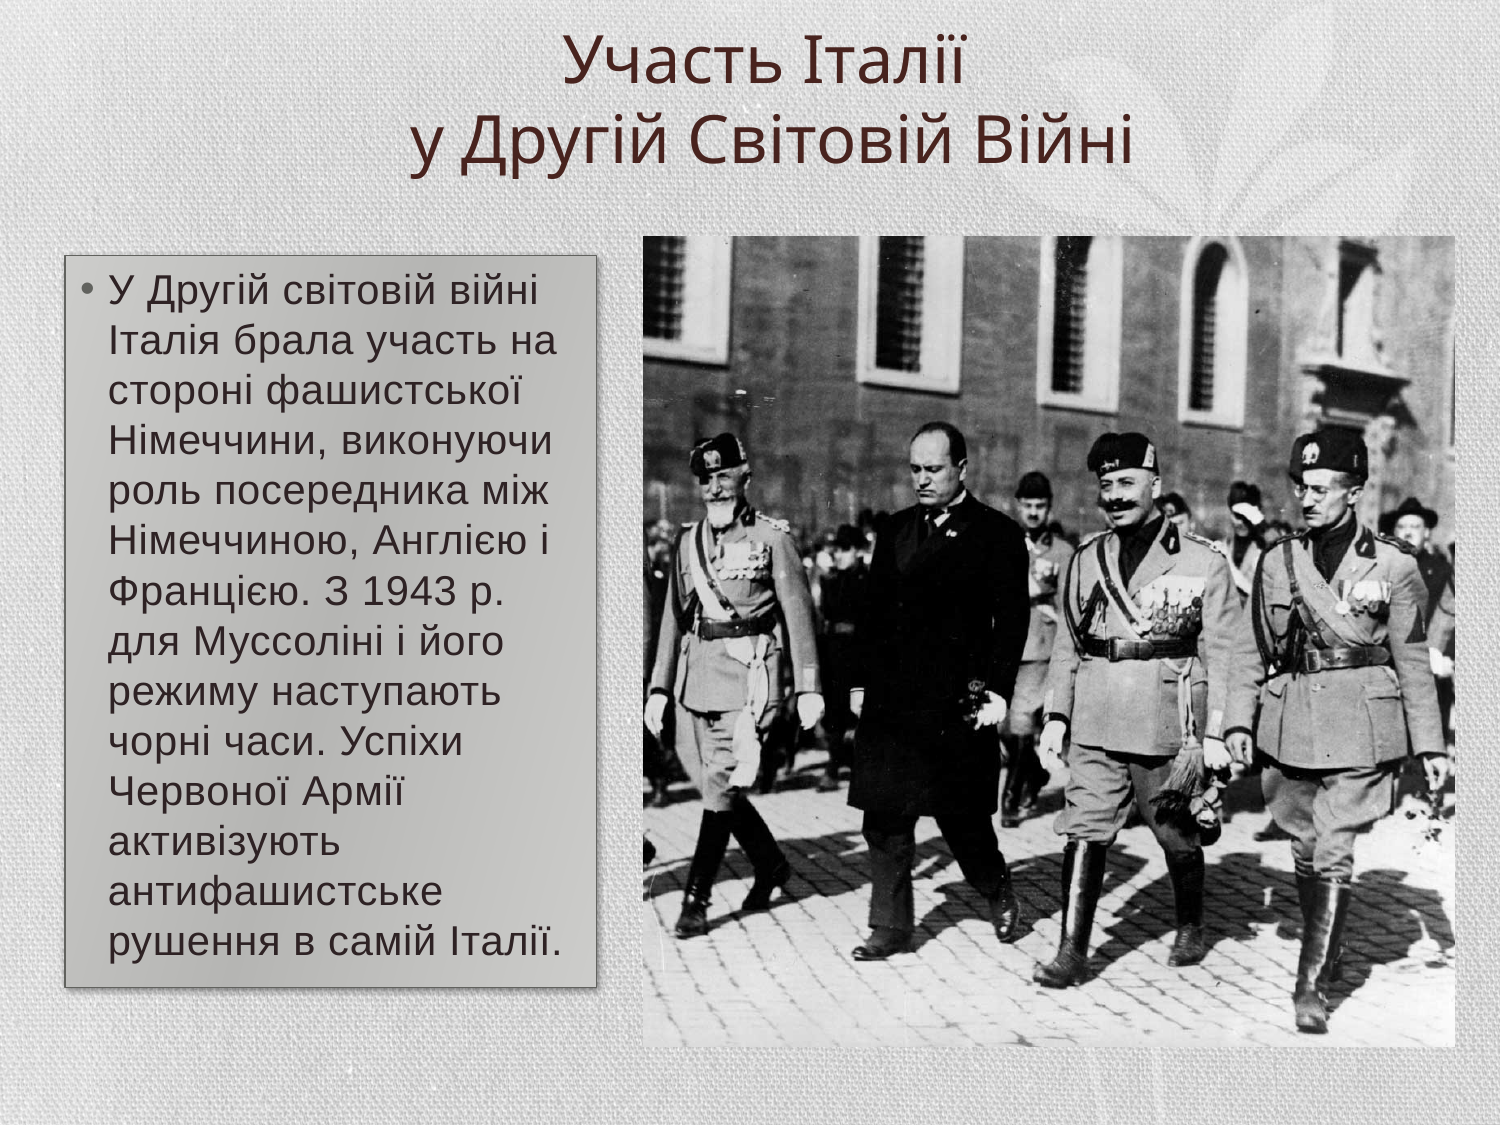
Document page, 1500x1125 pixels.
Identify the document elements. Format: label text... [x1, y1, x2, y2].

title Участь Італії у Другій Світовій Війні [123, 3, 1424, 185]
list У Другій світовій війні Італія брала участь на стороні фашистської Німеччини, виконуючи роль посередника між Німеччиною, Англією і Францією. З 1943 р. для Муссоліні і його режиму наступають чорні часи. Успіхи Червоної Армії активізують антифашистське рушення в самій Італії. [64, 255, 597, 988]
picture [643, 236, 1455, 1047]
